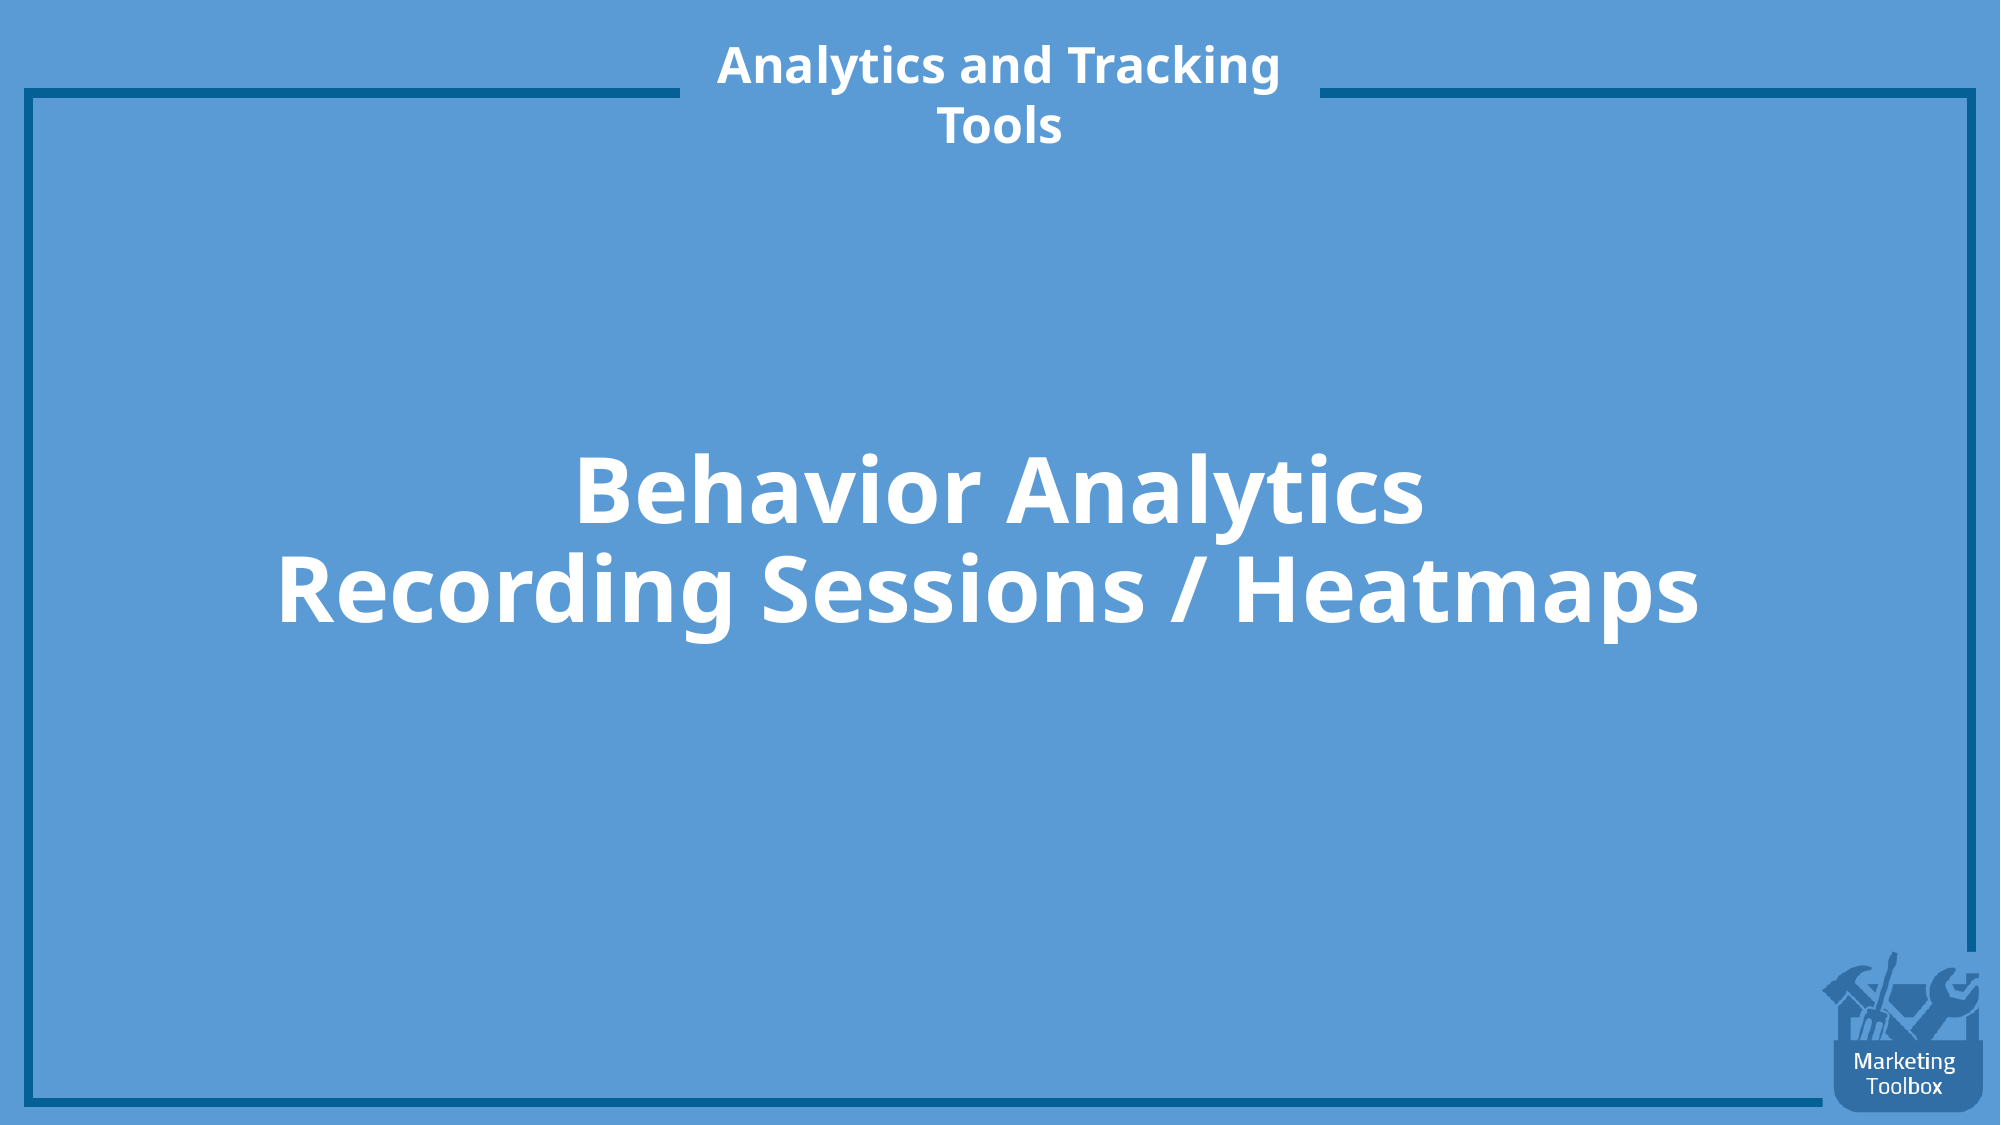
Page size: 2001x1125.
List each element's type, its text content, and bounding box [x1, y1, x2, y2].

list Analytics and Tracking Tools [680, 48, 1320, 139]
title Behavior Analytics Recording Sessions / Heatmaps [137, 434, 1863, 653]
